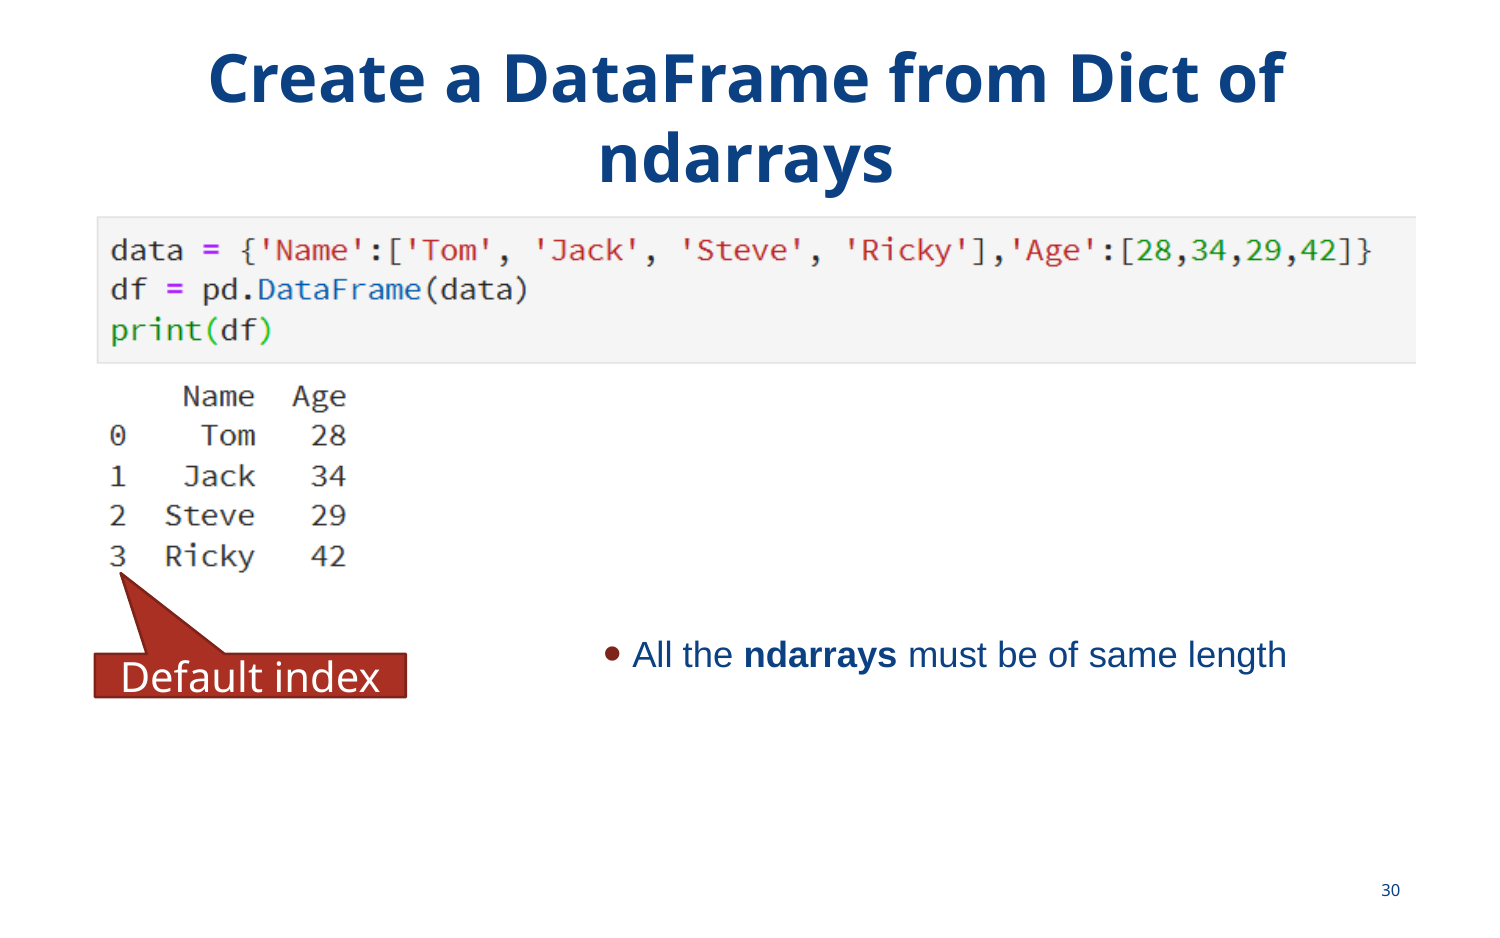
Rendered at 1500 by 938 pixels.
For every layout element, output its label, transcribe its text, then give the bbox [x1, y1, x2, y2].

picture [94, 204, 1416, 590]
slide_number 30 [1347, 866, 1416, 917]
title Create a DataFrame from Dict of ndarrays [77, 26, 1416, 205]
text_box Default index [93, 590, 408, 699]
list All the ndarrays must be of same length [588, 608, 1454, 698]
